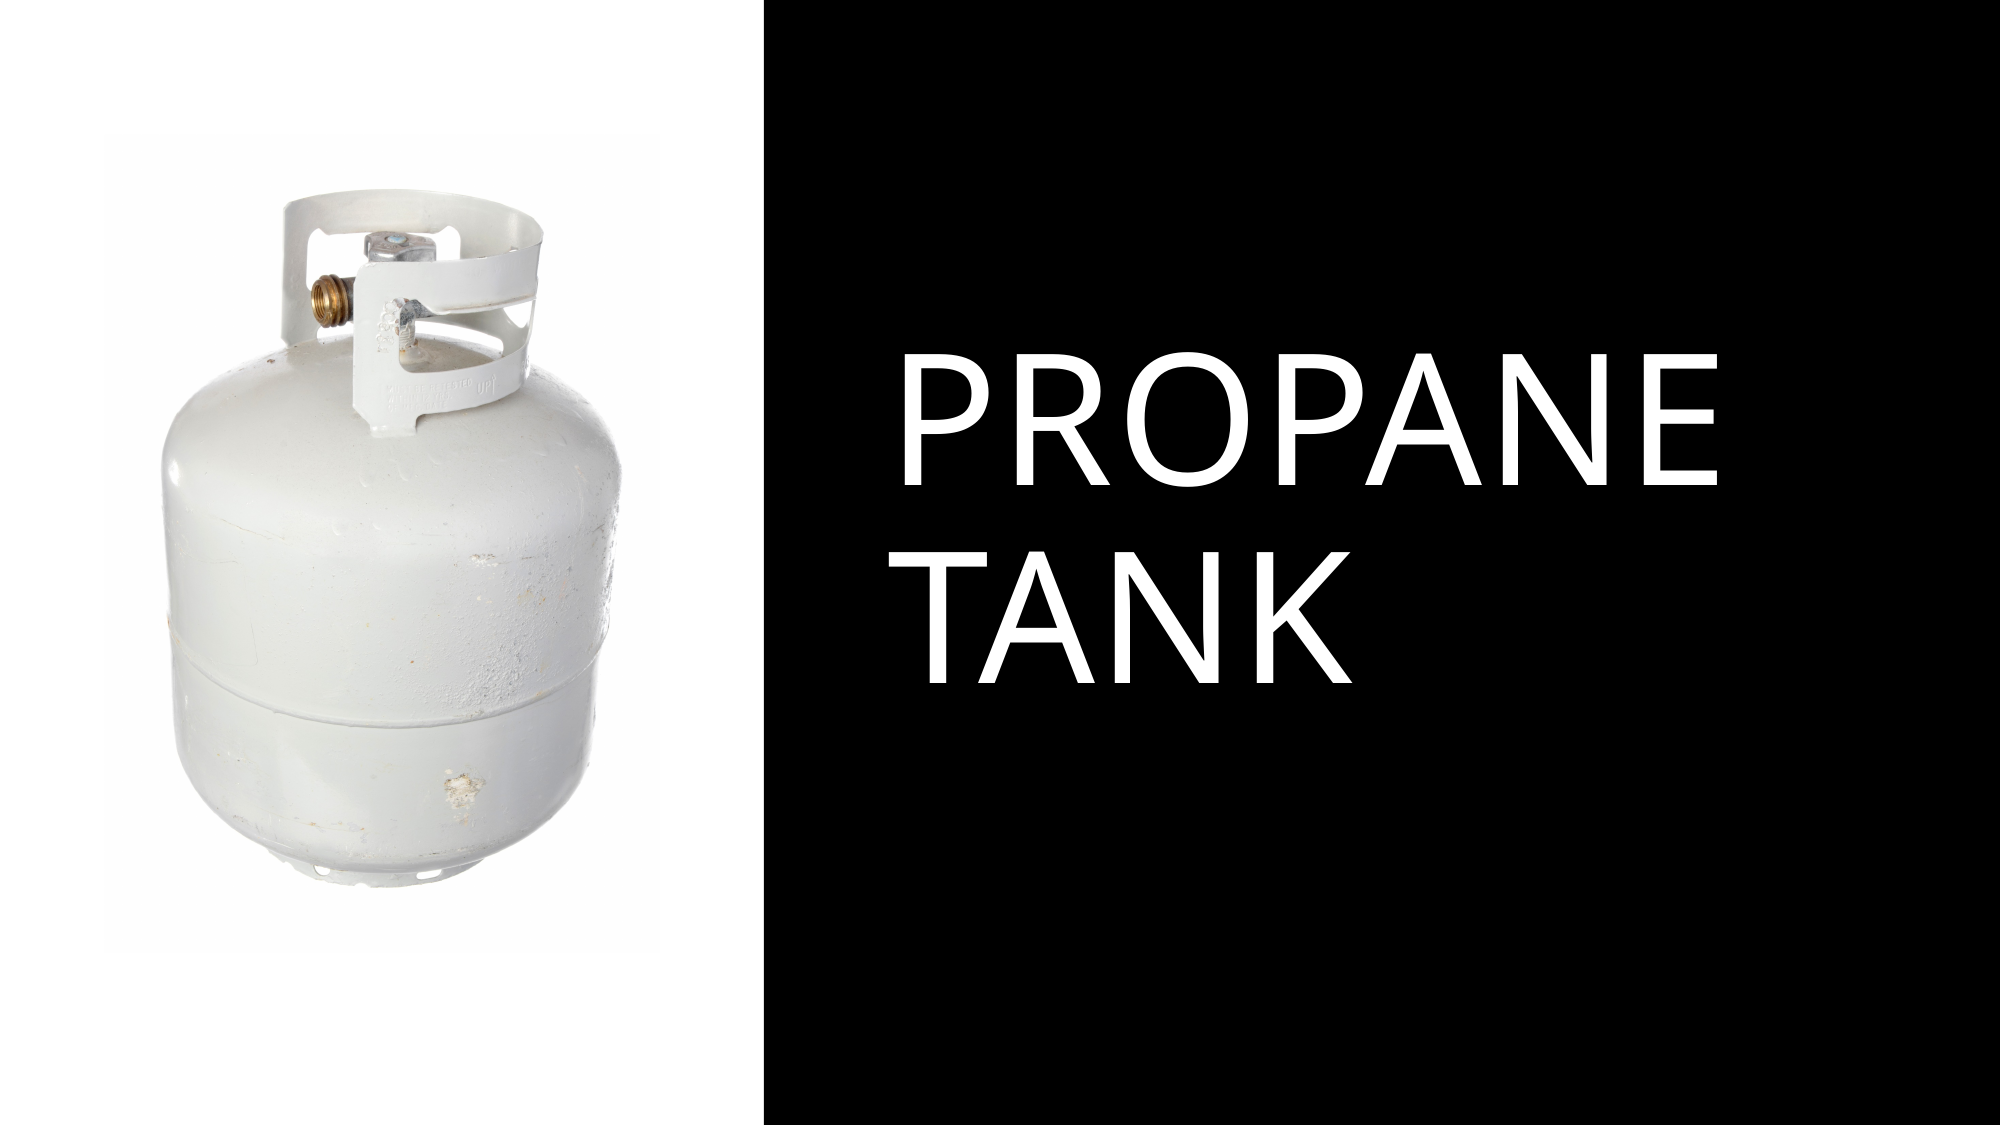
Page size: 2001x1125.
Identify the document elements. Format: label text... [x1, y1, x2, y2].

text_box [763, 0, 2000, 1125]
text_box [0, 0, 763, 1125]
picture [104, 134, 660, 953]
title Propane tank [872, 104, 1843, 731]
